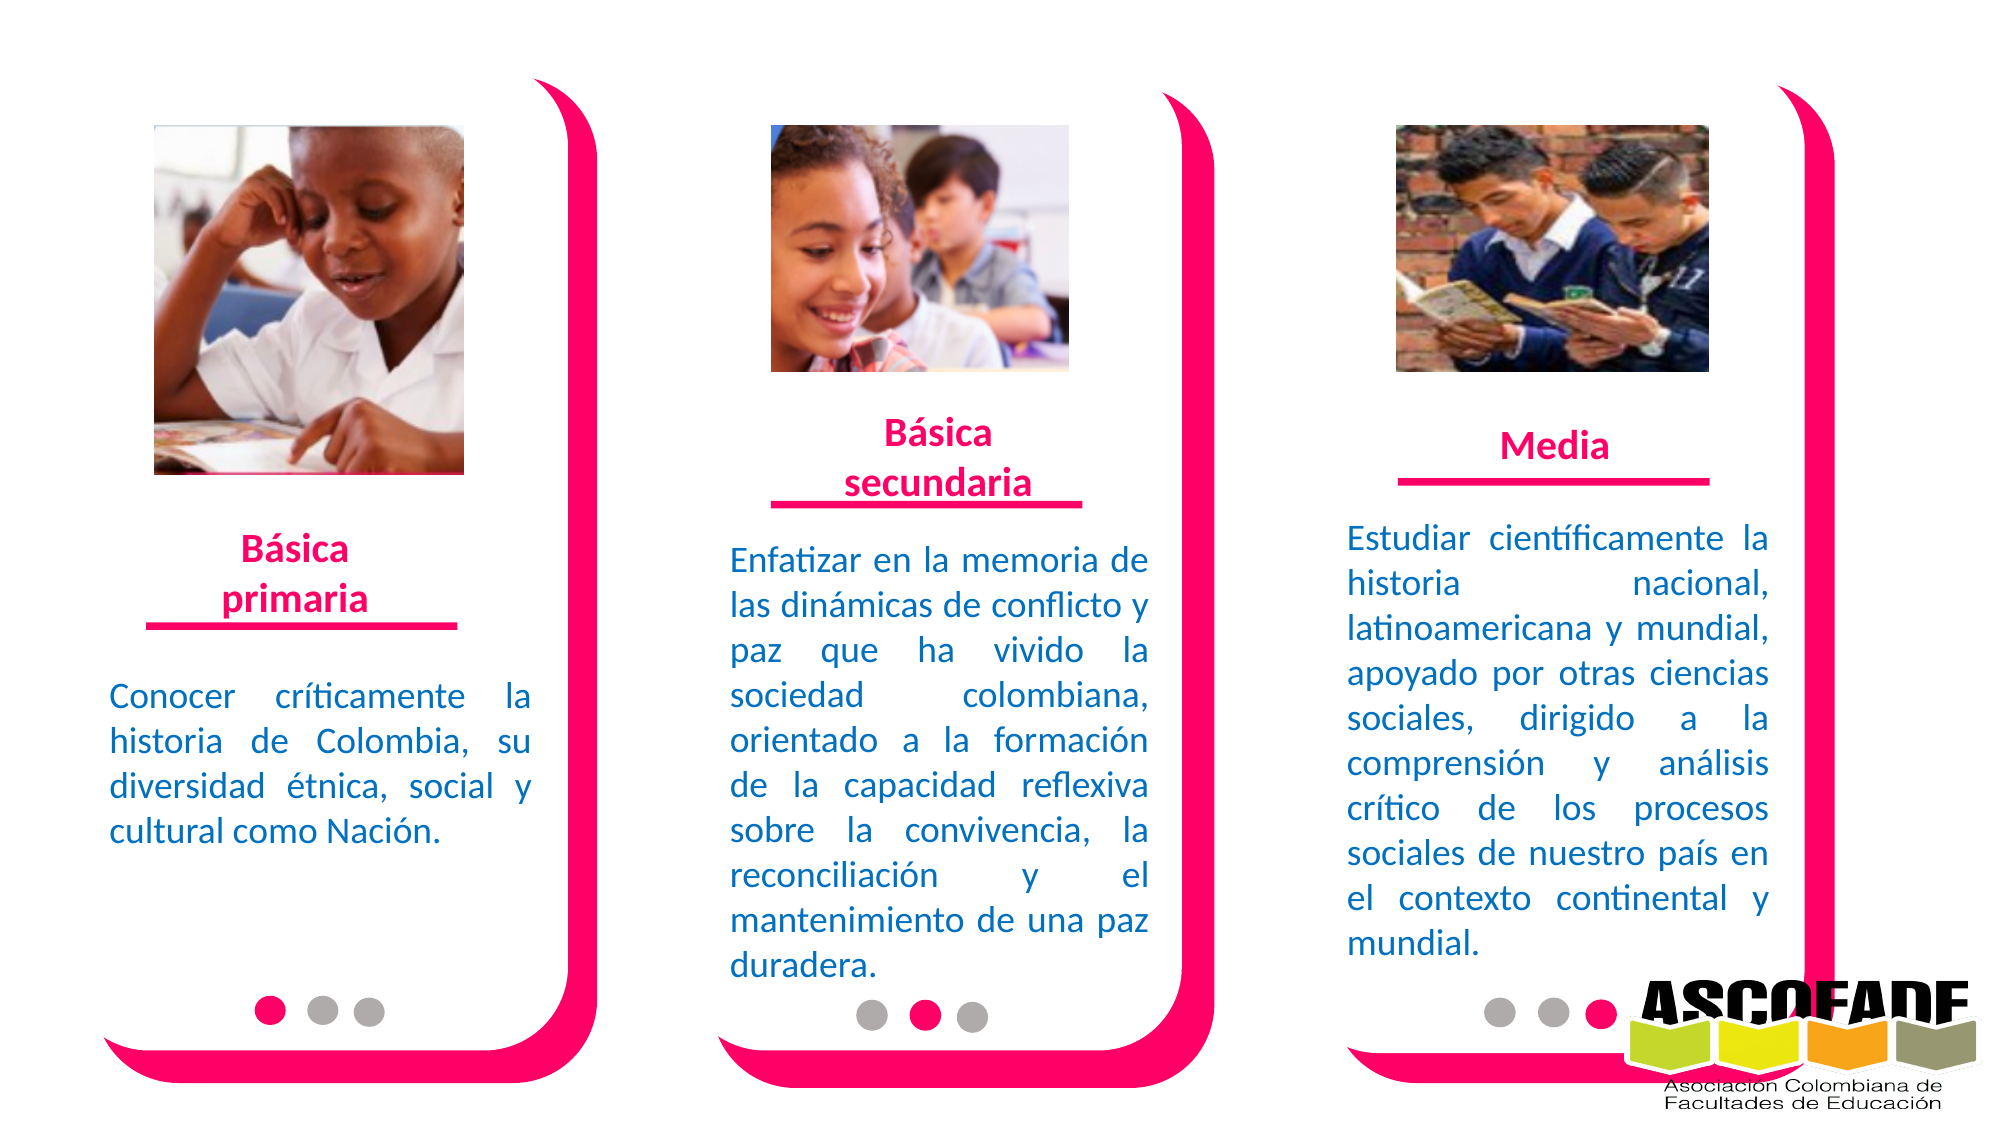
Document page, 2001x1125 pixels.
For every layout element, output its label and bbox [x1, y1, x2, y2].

text_box [65, 62, 1835, 1089]
picture [1624, 980, 1982, 1109]
